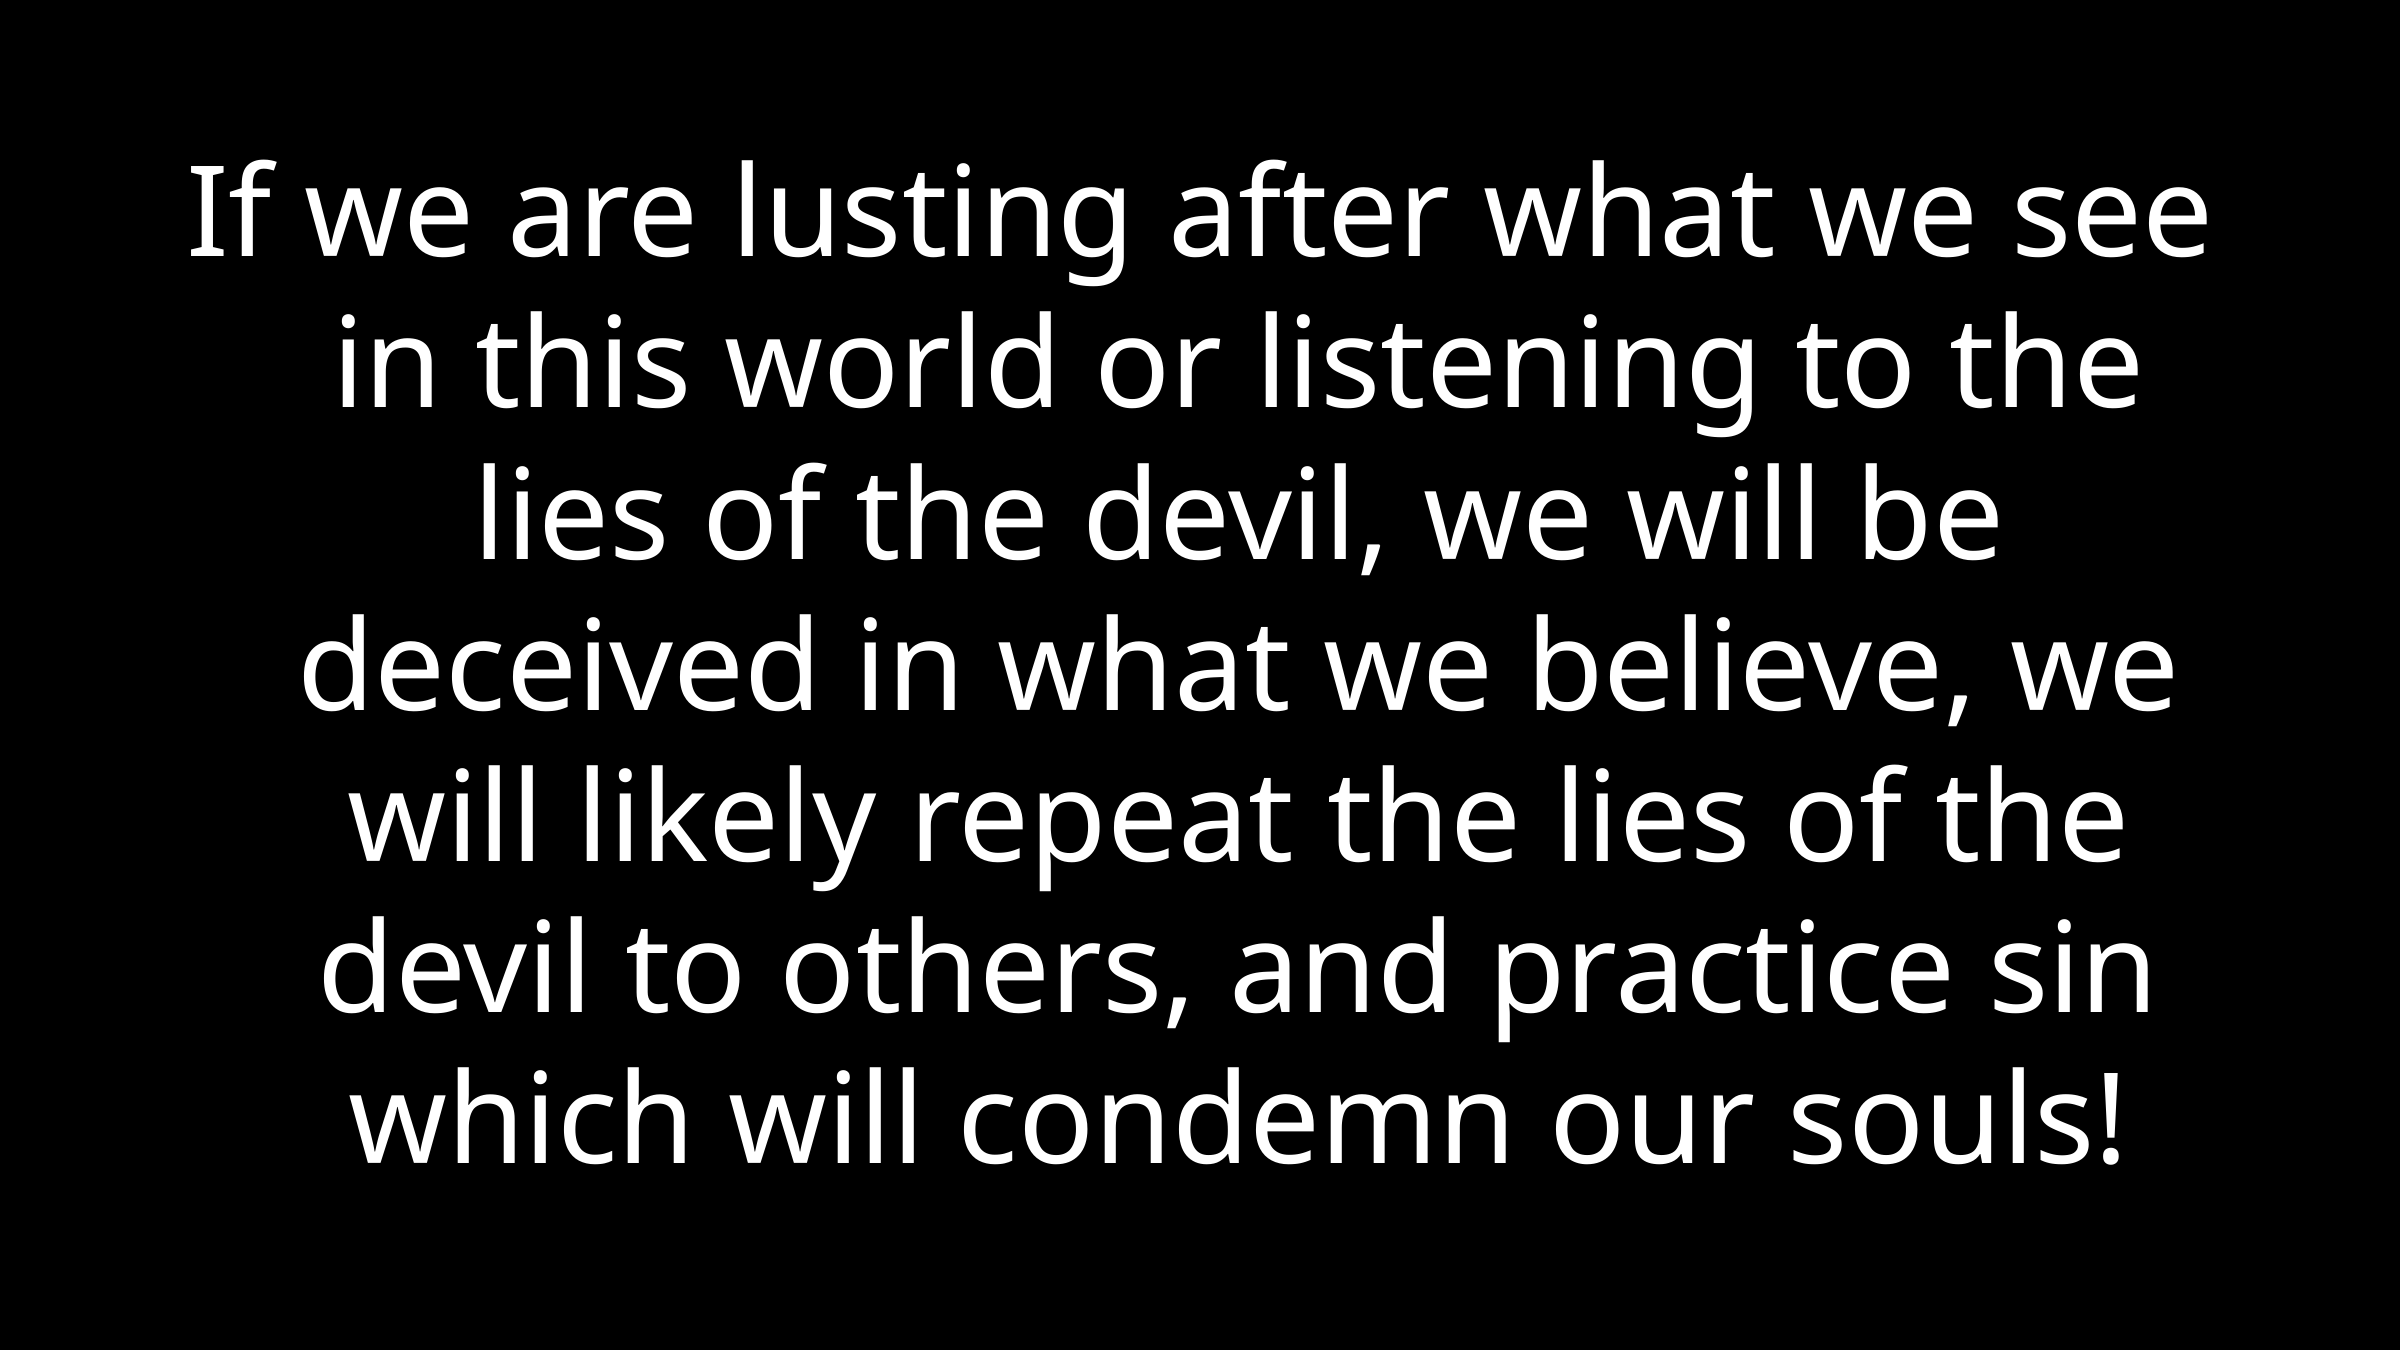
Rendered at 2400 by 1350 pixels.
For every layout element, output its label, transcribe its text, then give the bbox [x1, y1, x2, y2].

list If we are lusting after what we see in this world or listening to the lies of the devil, we will be deceived in what we believe, we will likely repeat the lies of the devil to others, and practice sin which will condemn our souls! [120, 120, 2280, 1206]
